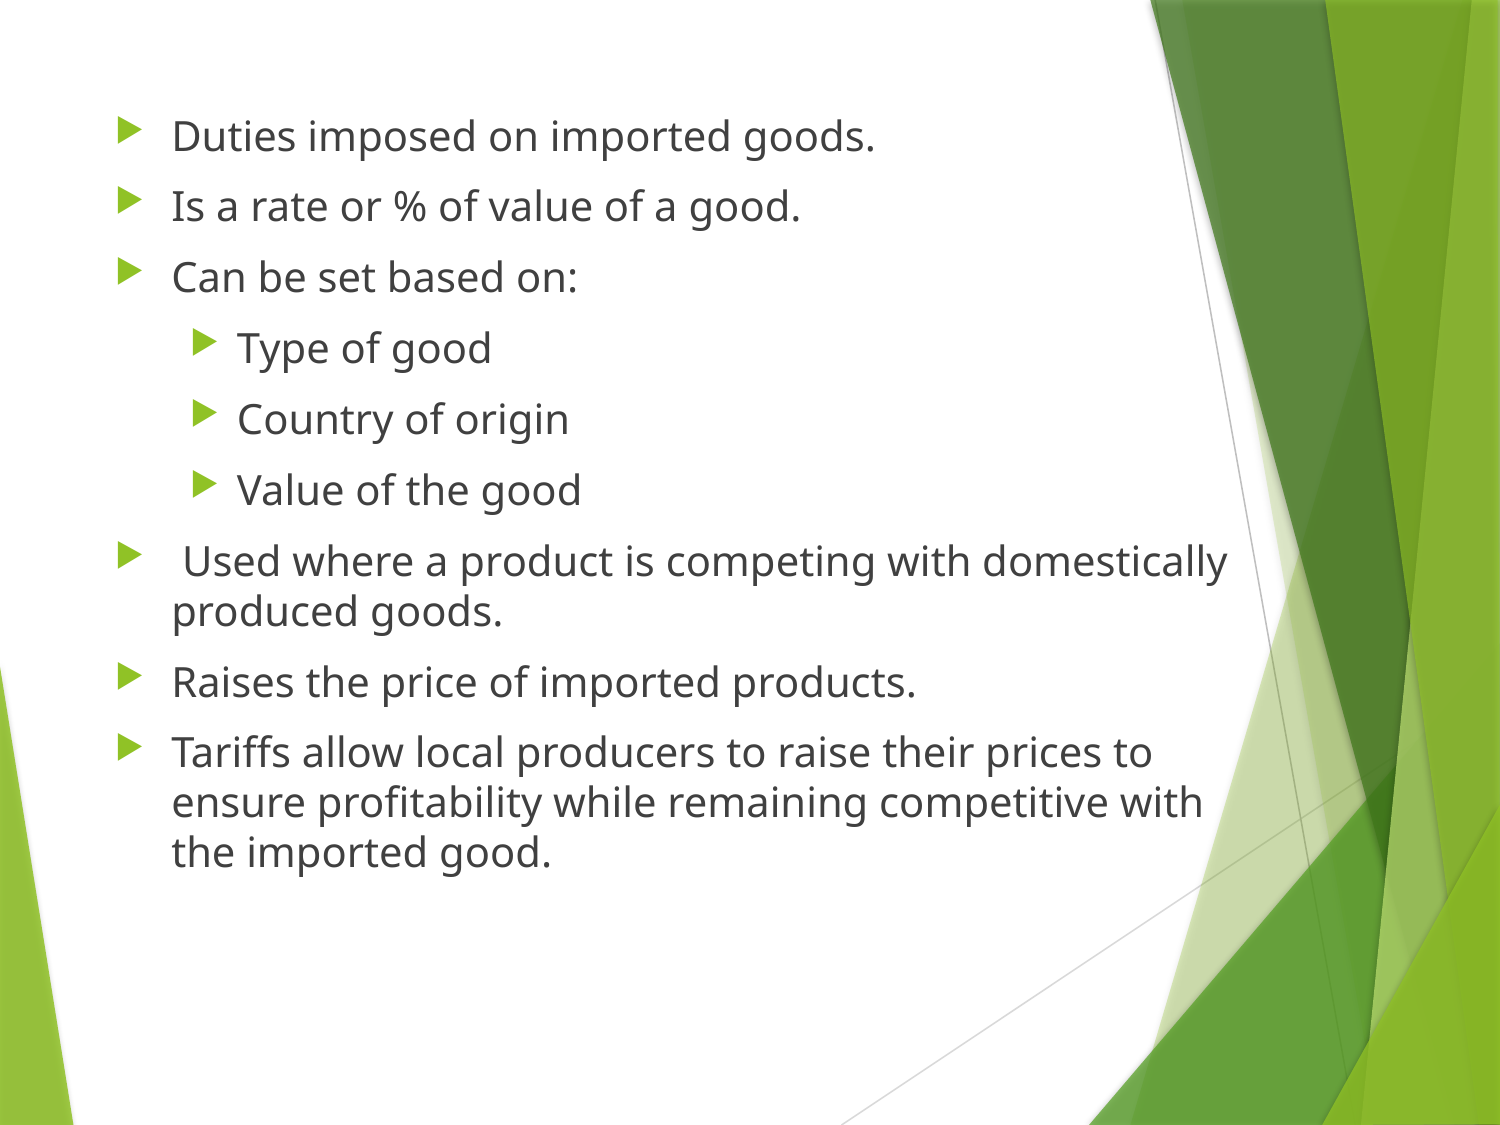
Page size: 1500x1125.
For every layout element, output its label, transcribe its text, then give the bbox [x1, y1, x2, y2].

list Duties imposed on imported goods. Is a rate or % of value of a good. Can be set based on: Type of good Country of origin Value of the good Used where a product is competing with domestically produced goods. Raises the price of imported products. Tariffs allow local producers to raise their prices to ensure profitability while remaining competitive with the imported good. [99, 101, 1247, 992]
